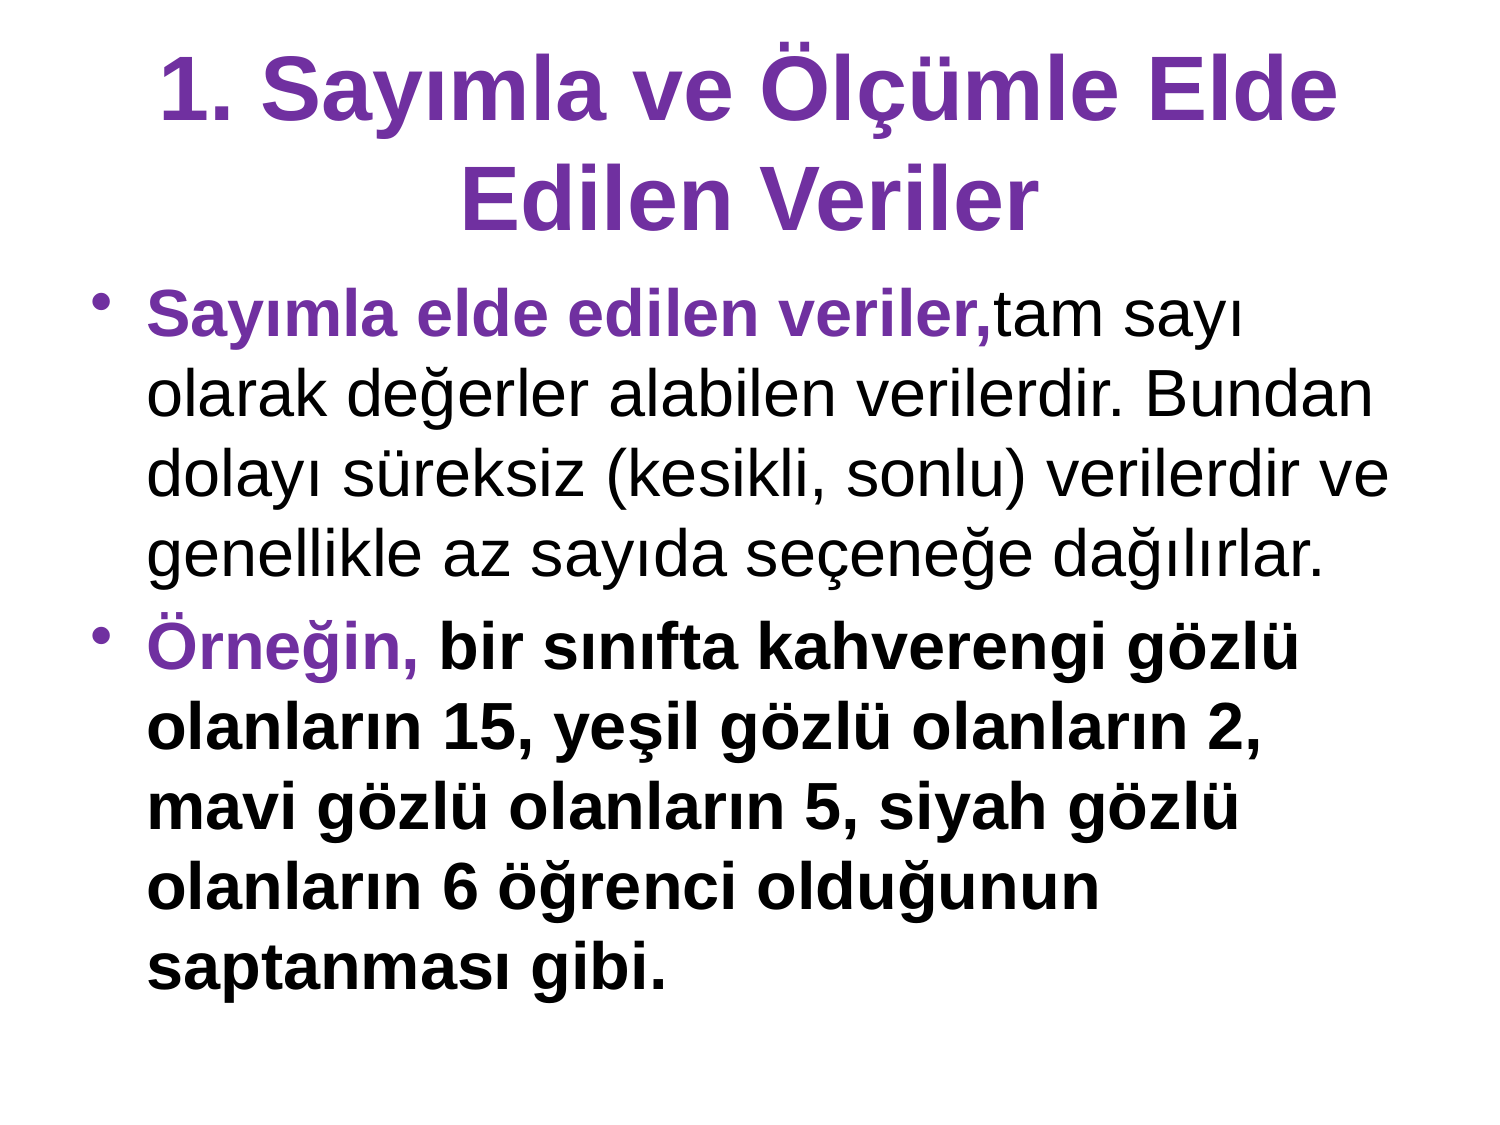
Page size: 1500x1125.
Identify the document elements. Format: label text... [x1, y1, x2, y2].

title 1. Sayımla ve Ölçümle Elde Edilen Veriler [75, 45, 1425, 233]
list Sayımla elde edilen veriler,tam sayı olarak değerler alabilen verilerdir. Bundan dolayı süreksiz (kesikli, sonlu) verilerdir ve genellikle az sayıda seçeneğe dağılırlar. Örneğin, bir sınıfta kahverengi gözlü olanların 15, yeşil gözlü olanların 2, mavi gözlü olanların 5, siyah gözlü olanların 6 öğrenci olduğunun saptanması gibi. [75, 262, 1425, 1005]
